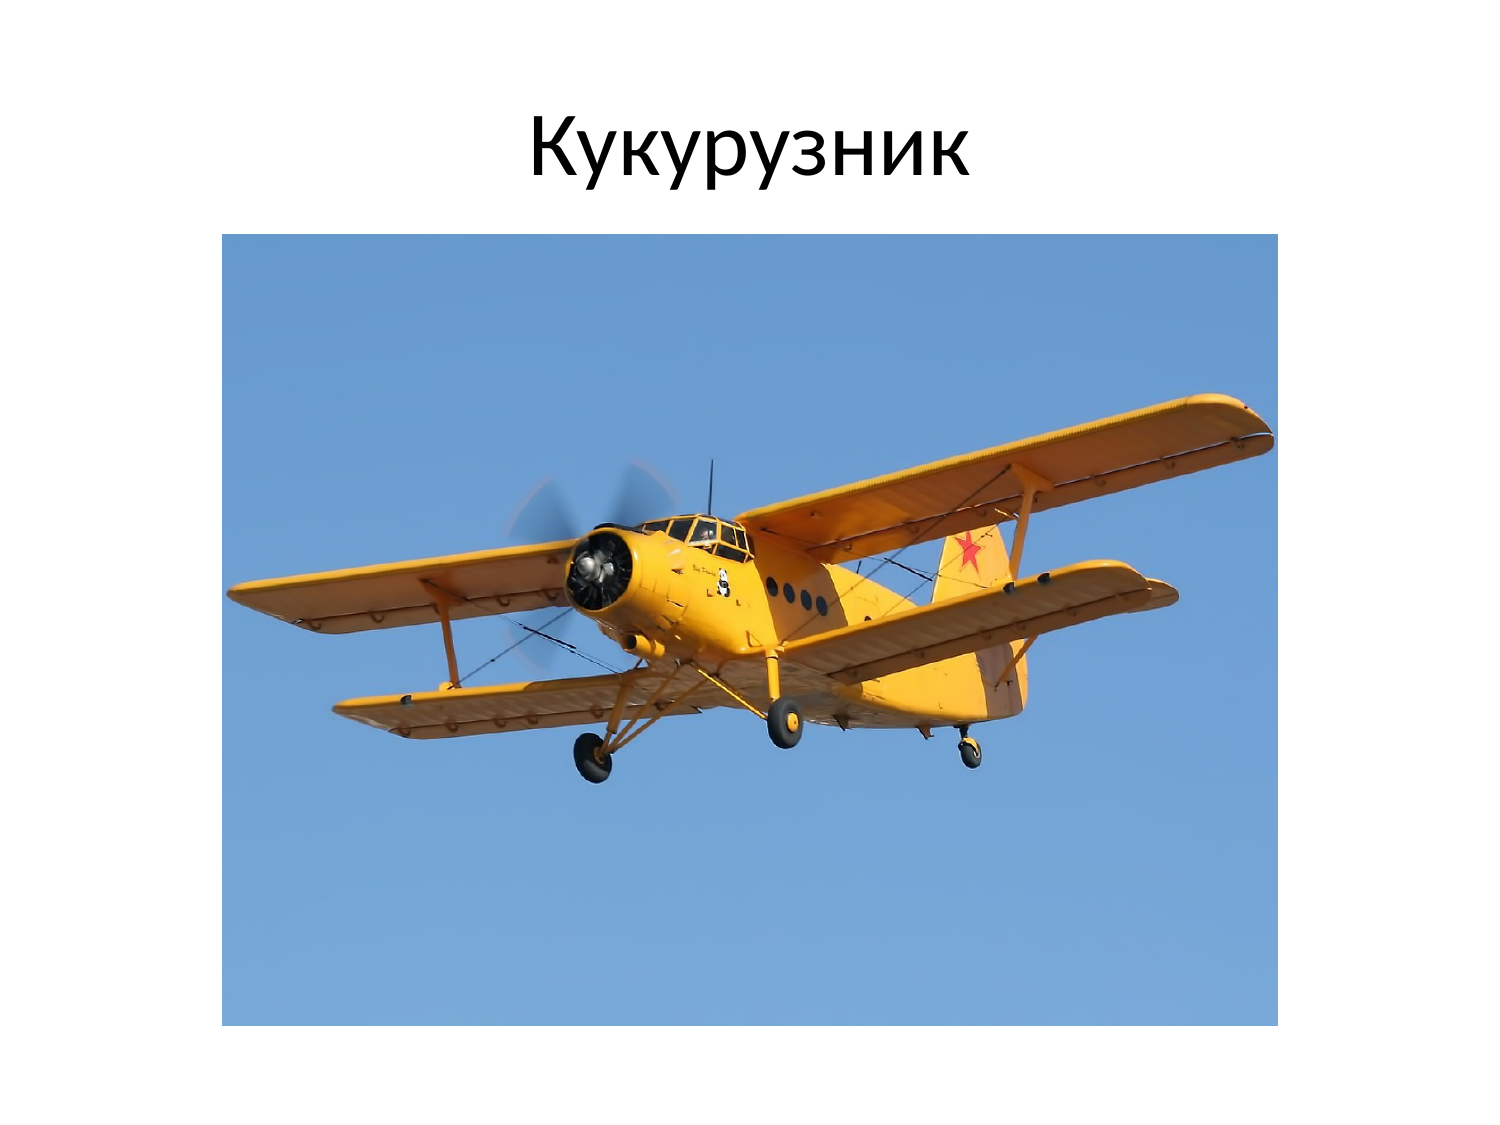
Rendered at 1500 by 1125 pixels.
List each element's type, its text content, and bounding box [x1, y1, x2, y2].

title Кукурузник [75, 45, 1425, 233]
picture [222, 234, 1278, 1026]
